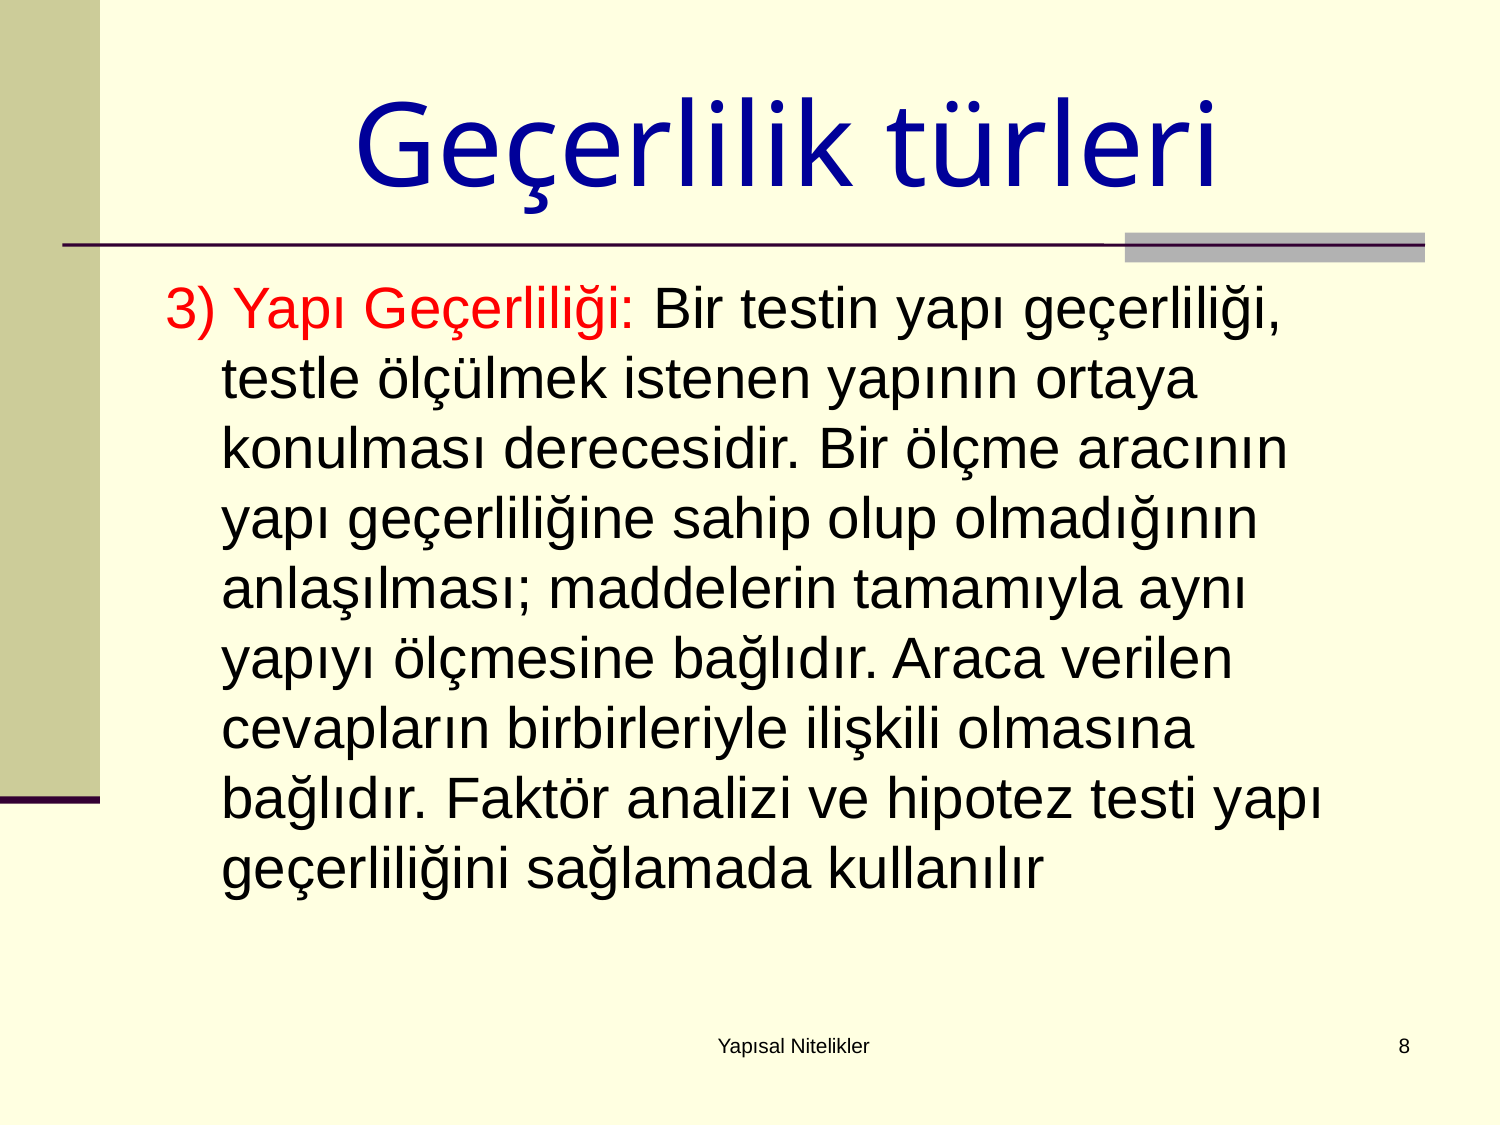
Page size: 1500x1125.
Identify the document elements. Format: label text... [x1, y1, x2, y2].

list 3) Yapı Geçerliliği: Bir testin yapı geçerliliği, testle ölçülmek istenen yapının ortaya konulması derecesidir. Bir ölçme aracının yapı geçerliliğine sahip olup olmadığının anlaşılması; maddelerin tamamıyla aynı yapıyı ölçmesine bağlıdır. Araca verilen cevapların birbirleriyle ilişkili olmasına bağlıdır. Faktör analizi ve hipotez testi yapı geçerliliğini sağlamada kullanılır [150, 262, 1425, 1006]
title Geçerlilik türleri [150, 45, 1425, 234]
footer Yapısal Nitelikler [549, 1024, 1038, 1101]
slide_number 8 [1112, 1024, 1426, 1101]
